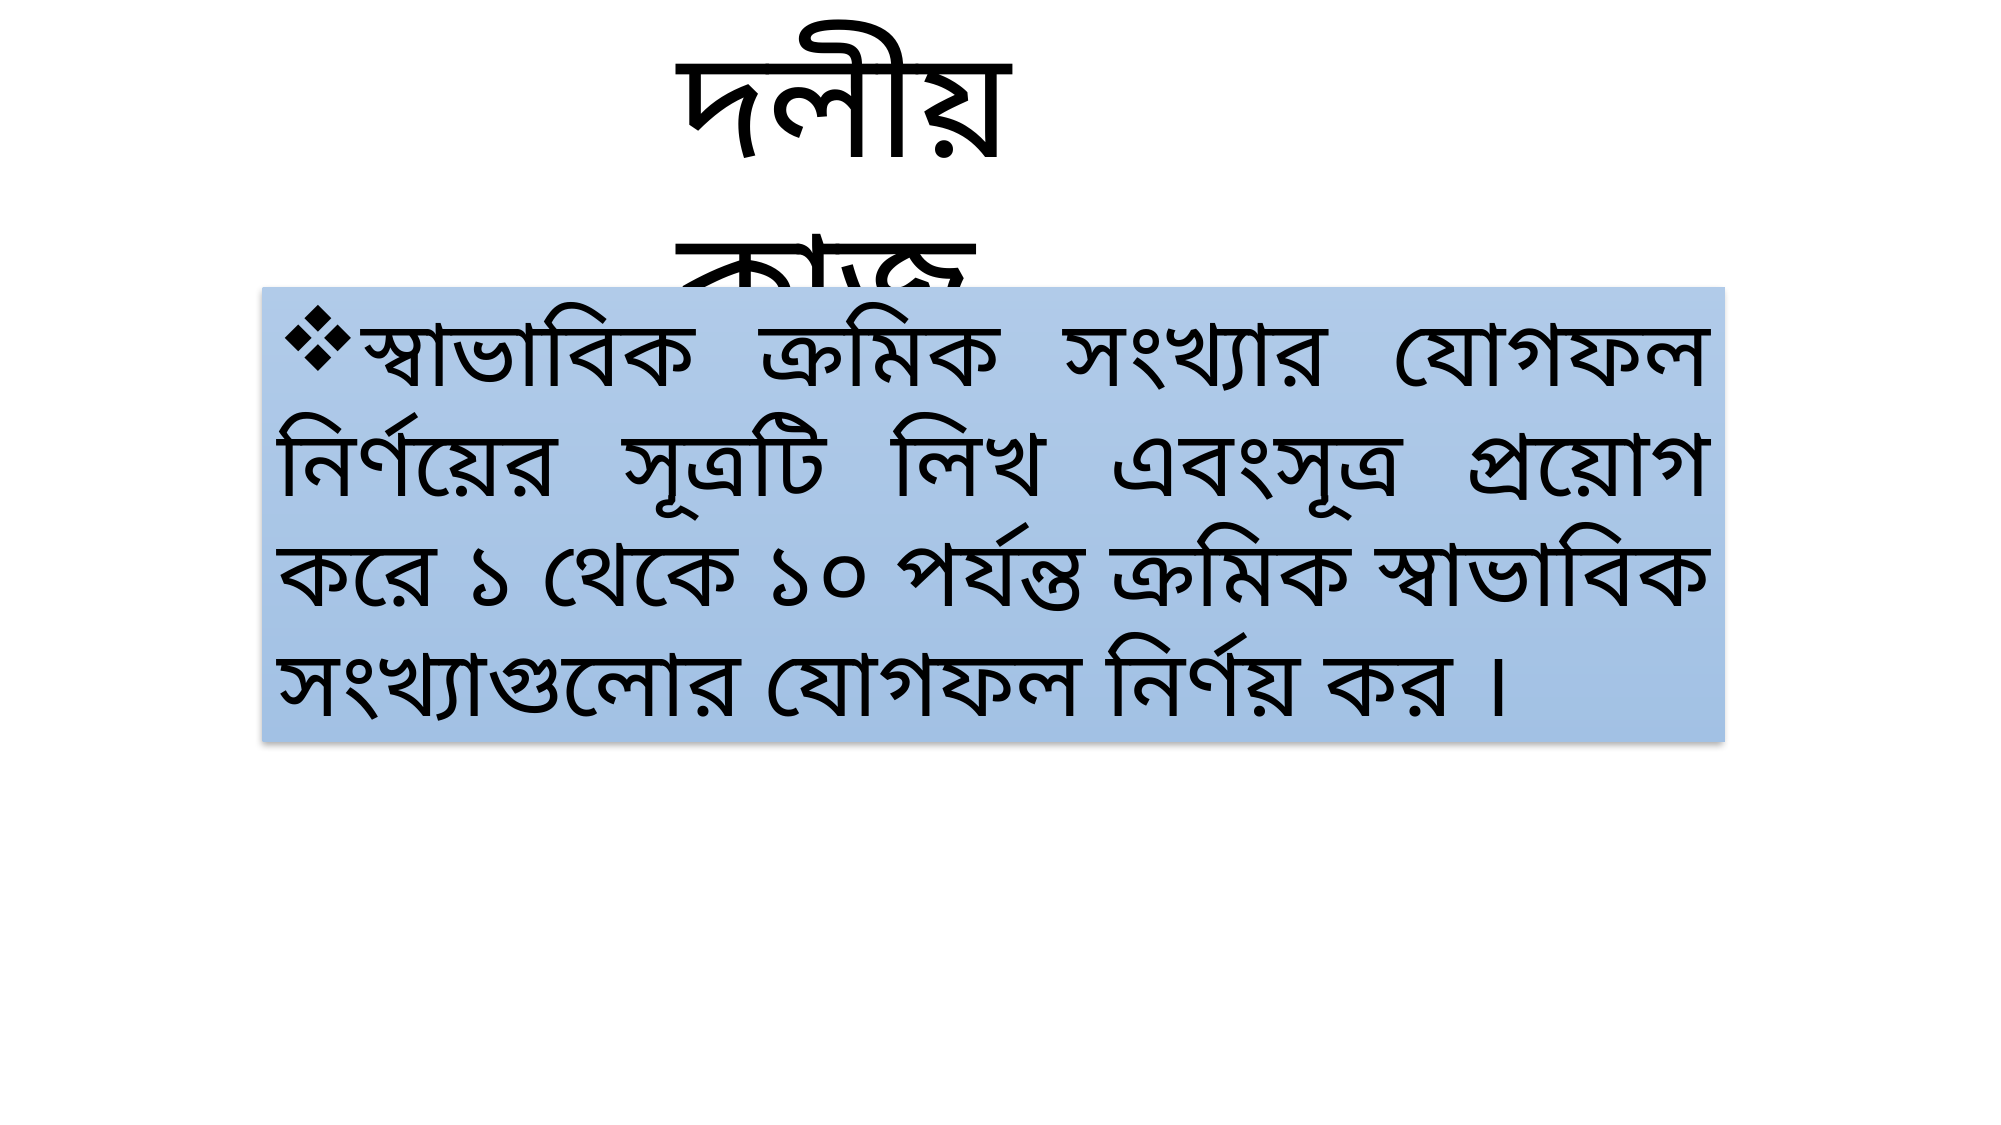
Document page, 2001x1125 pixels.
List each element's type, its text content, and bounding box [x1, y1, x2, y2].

text_box দলীয় কাজ [662, 0, 1338, 287]
text_box স্বাভাবিক ক্রমিক সংখ্যার যোগফল নির্ণয়ের সূত্রটি লিখ এবংসূত্র প্রয়োগ করে ১ থেকে ১০ পর্যন্ত ক্রমিক স্বাভাবিক সংখ্যাগুলোর যোগফল নির্ণয় কর । [262, 287, 1725, 743]
